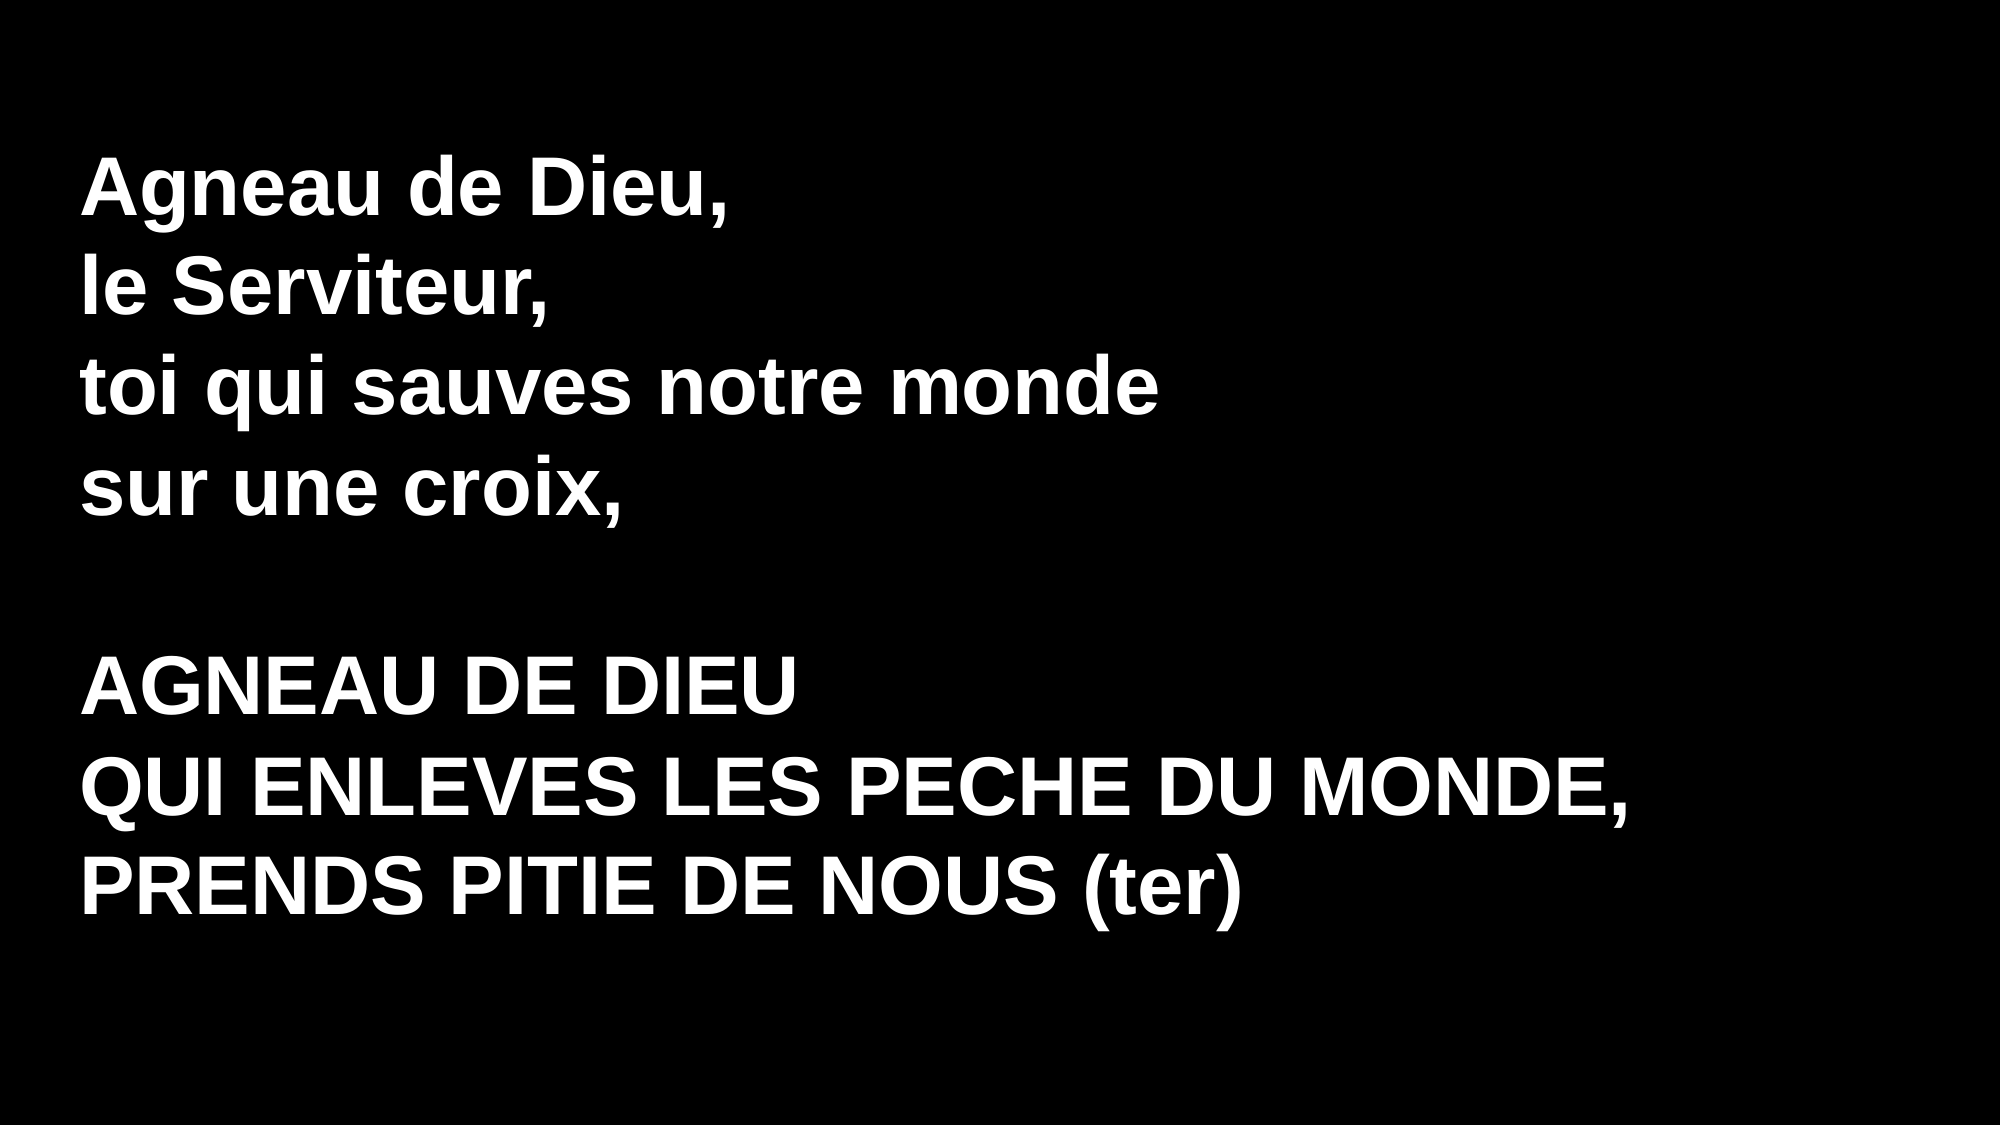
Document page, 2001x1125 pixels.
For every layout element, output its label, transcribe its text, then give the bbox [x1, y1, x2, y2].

text_box Agneau de Dieu, le Serviteur, toi qui sauves notre monde sur une croix, AGNEAU DE DIEU QUI ENLEVES LES PECHE DU MONDE, PRENDS PITIE DE NOUS (ter) [64, 124, 1936, 939]
